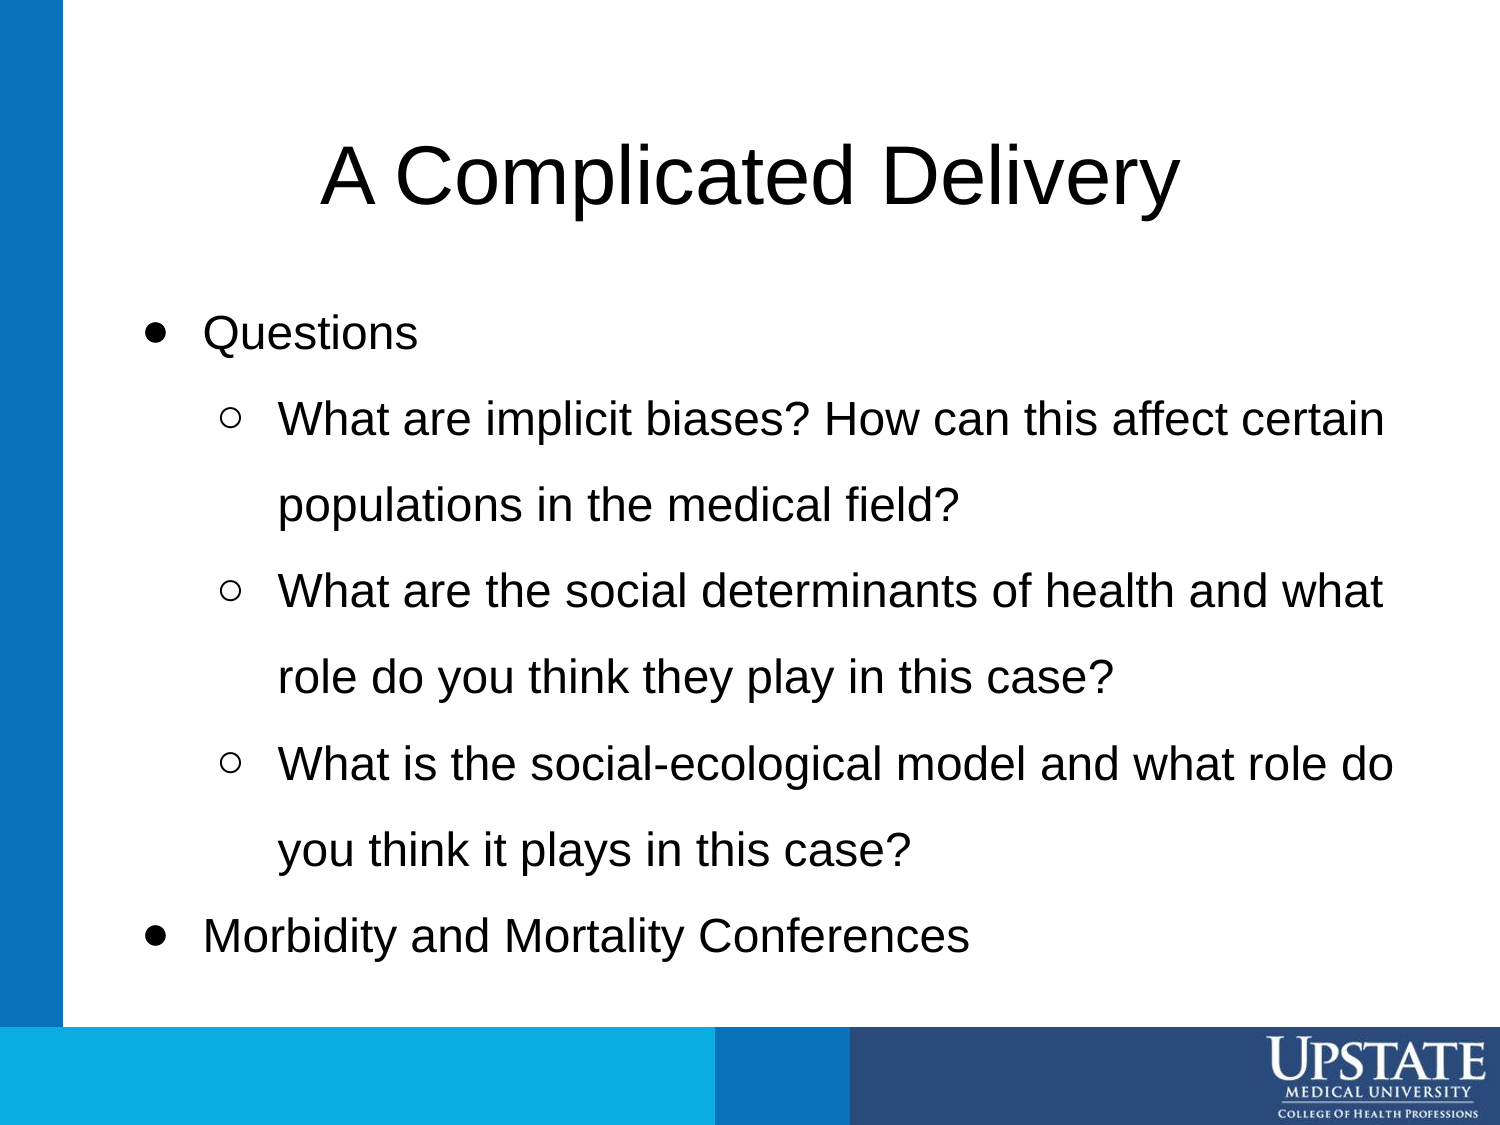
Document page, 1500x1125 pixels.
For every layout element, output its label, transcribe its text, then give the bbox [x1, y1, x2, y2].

picture [717, 1027, 1500, 1125]
picture [0, 0, 63, 1026]
title A Complicated Delivery [112, 77, 1413, 265]
list Questions What are implicit biases? How can this affect certain populations in the medical field? What are the social determinants of health and what role do you think they play in this case? What is the social-ecological model and what role do you think it plays in this case? Morbidity and Mortality Conferences [112, 265, 1413, 997]
